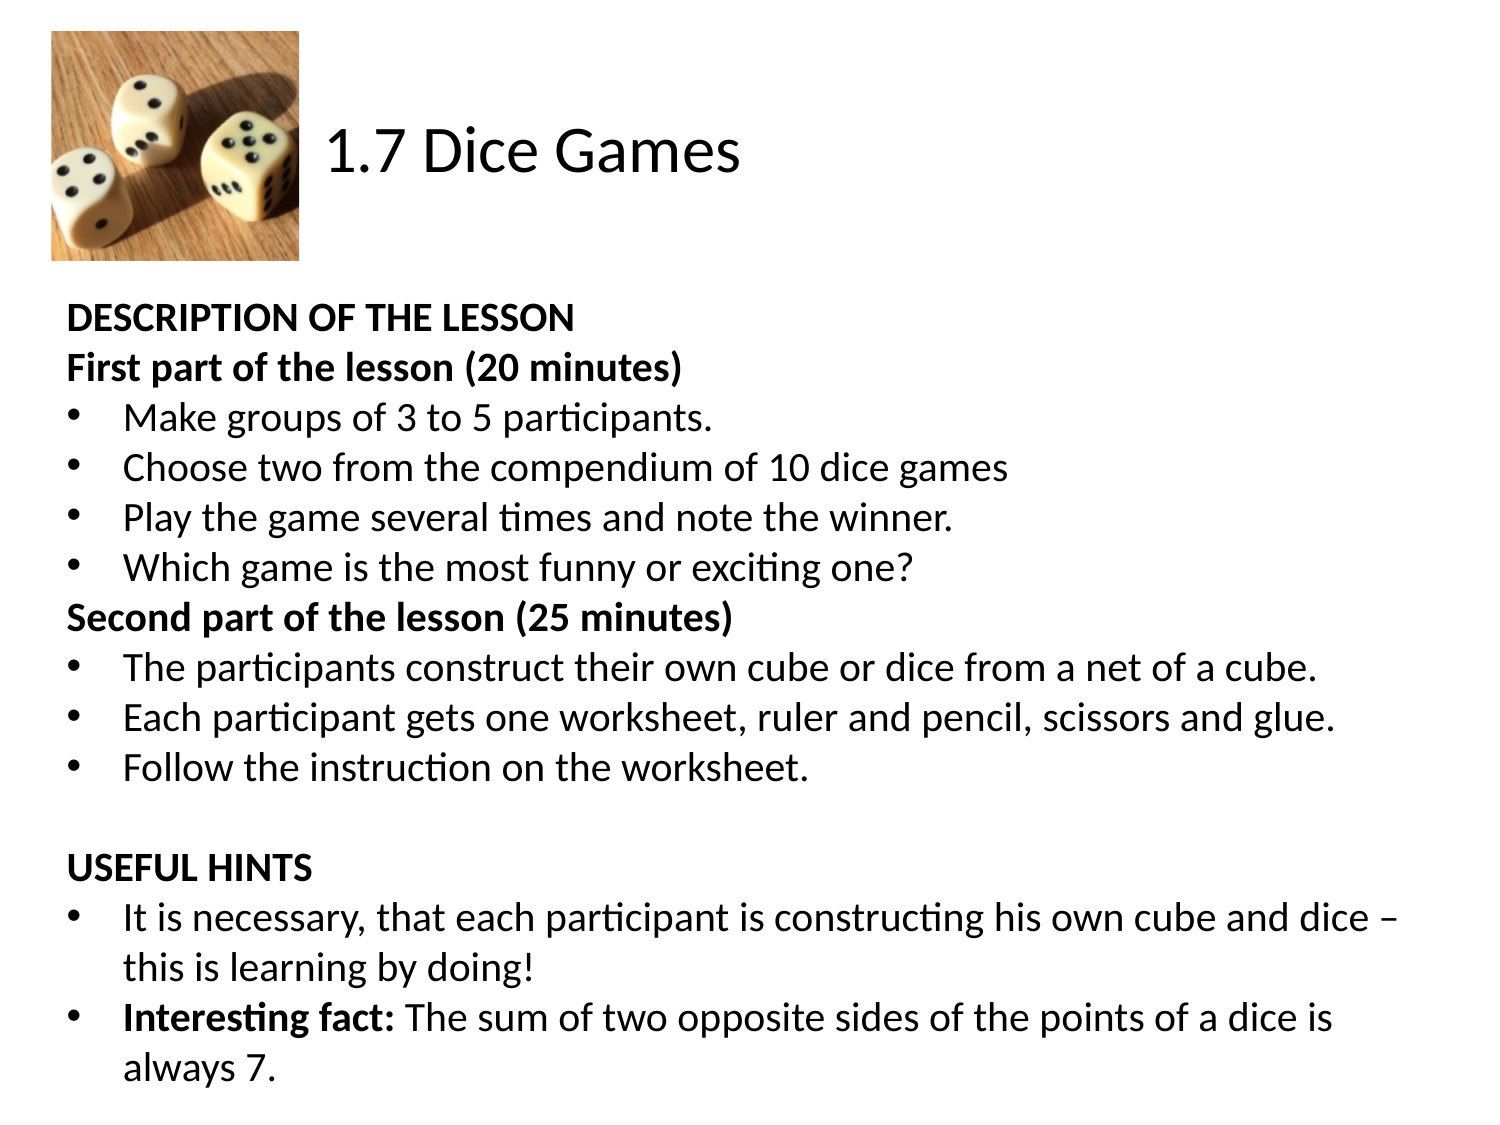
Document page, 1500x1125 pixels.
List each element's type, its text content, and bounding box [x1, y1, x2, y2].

picture [50, 30, 300, 261]
text_box Description of the Lesson First part of the lesson (20 minutes) Make groups of 3 to 5 participants. Choose two from the compendium of 10 dice games Play the game several times and note the winner. Which game is the most funny or exciting one? Second part of the lesson (25 minutes) The participants construct their own cube or dice from a net of a cube. Each participant gets one worksheet, ruler and pencil, scissors and glue. Follow the instruction on the worksheet. Useful Hints It is necessary, that each participant is constructing his own cube and dice – this is learning by doing! Interesting fact: The sum of two opposite sides of the points of a dice is always 7. [51, 282, 1448, 1125]
text_box 1.7 Dice Games [304, 80, 1500, 211]
